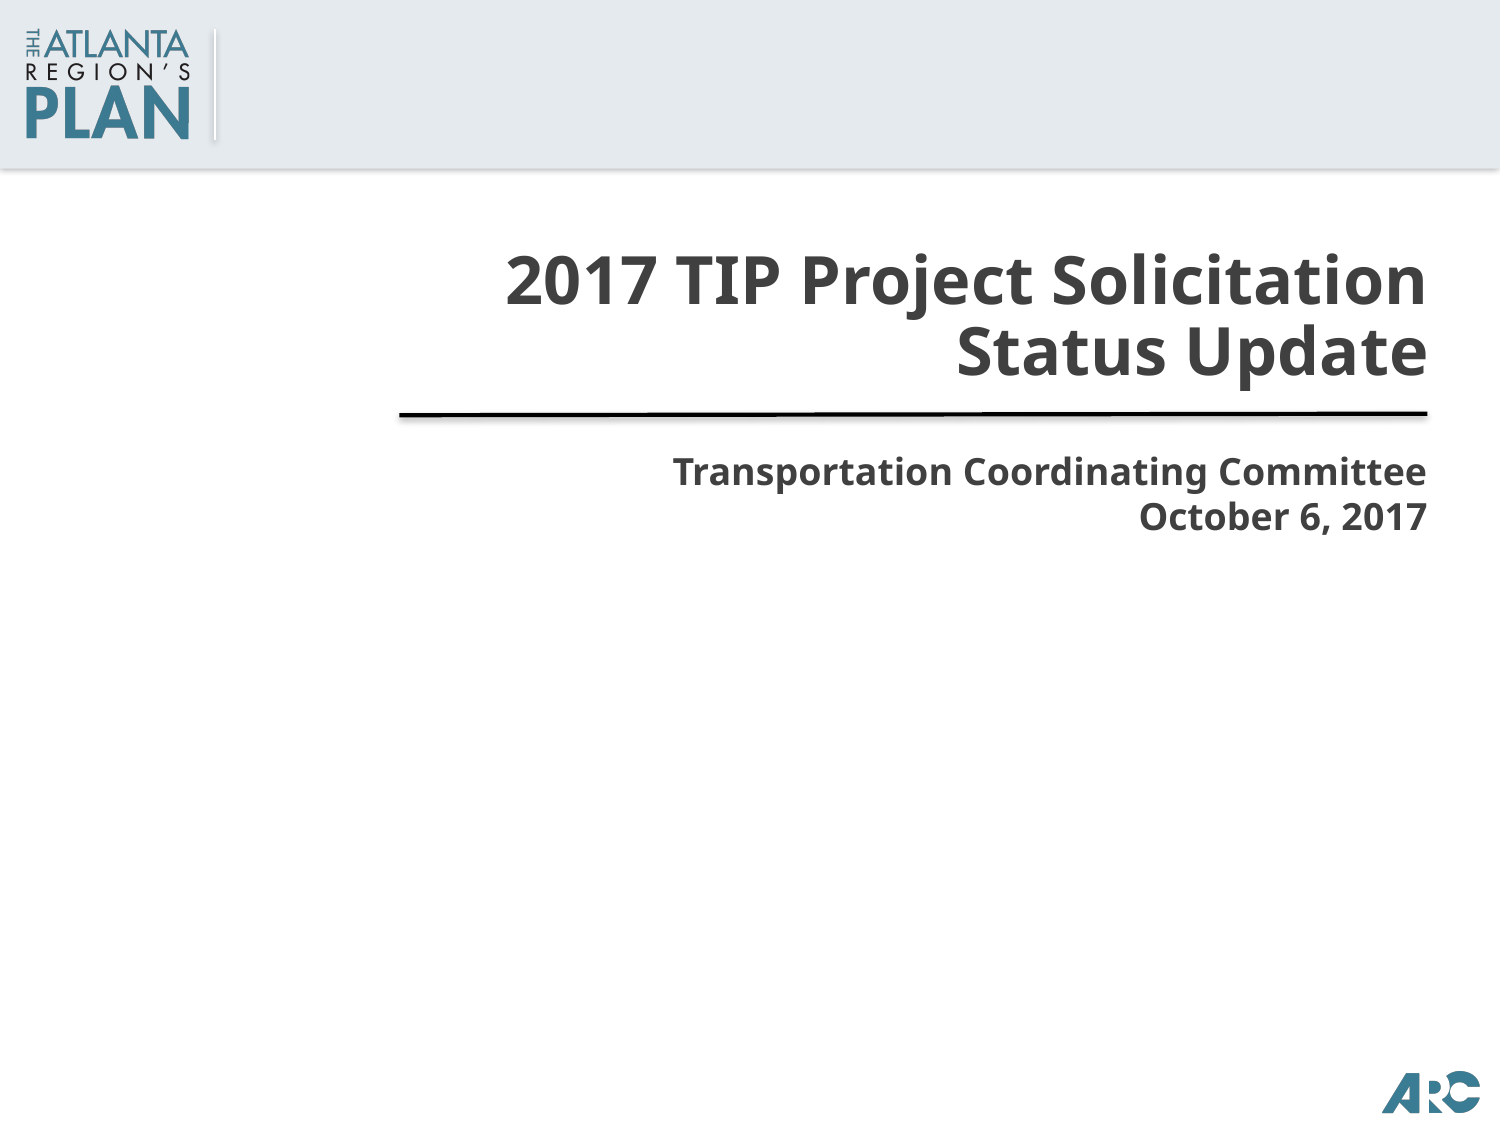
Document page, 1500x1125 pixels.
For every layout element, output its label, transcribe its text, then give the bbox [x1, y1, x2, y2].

picture [1379, 1071, 1483, 1117]
text_box Transportation Coordinating Committee October 6, 2017 [456, 430, 1443, 556]
title 2017 TIP Project Solicitation Status Update [332, 251, 1444, 385]
picture [24, 28, 191, 140]
